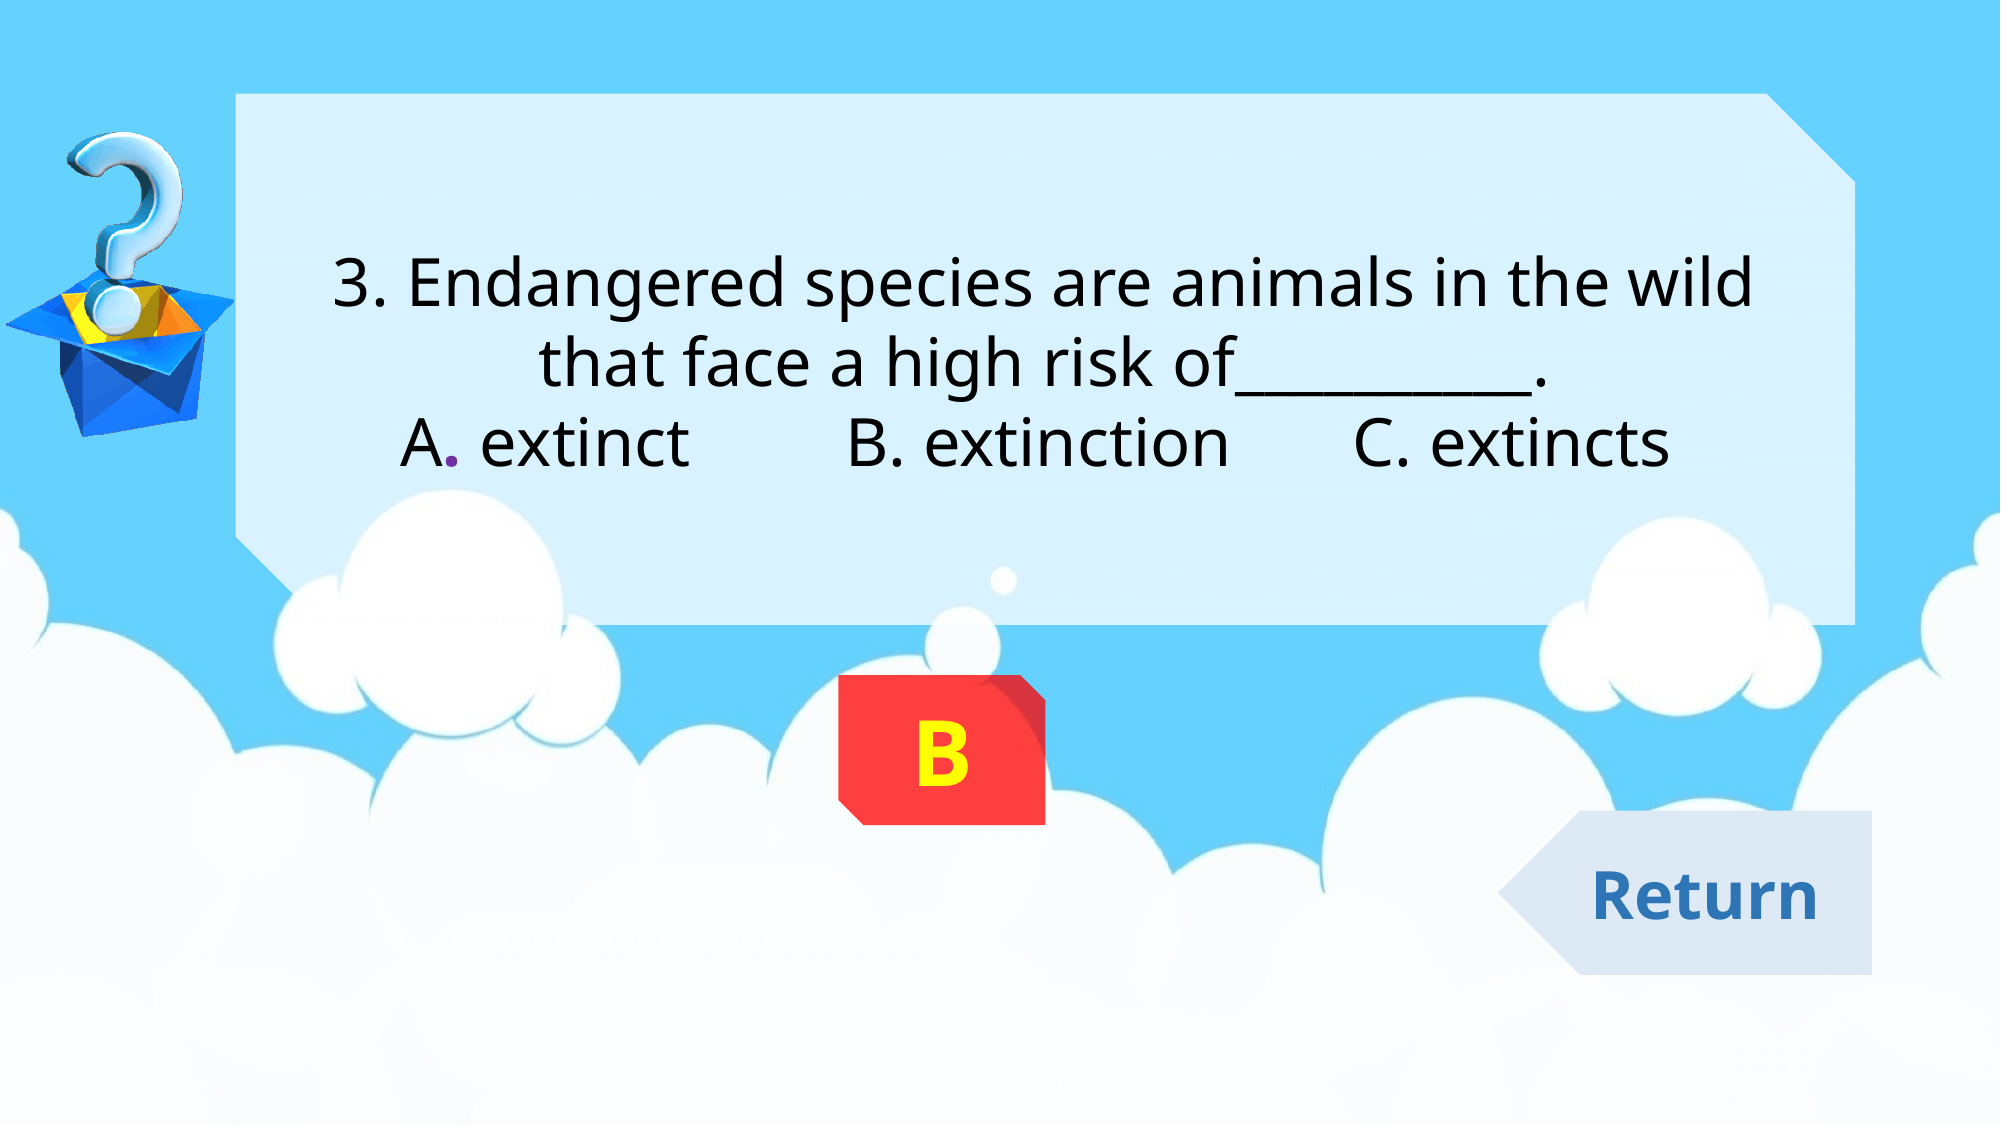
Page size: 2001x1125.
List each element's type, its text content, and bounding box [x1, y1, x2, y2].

text_box Return [1497, 810, 1872, 975]
text_box 3. Endangered species are animals in the wild that face a high risk of__________. A. extinct B. extinction C. extincts [235, 93, 1856, 625]
text_box B [838, 675, 1046, 826]
picture [0, 122, 253, 450]
